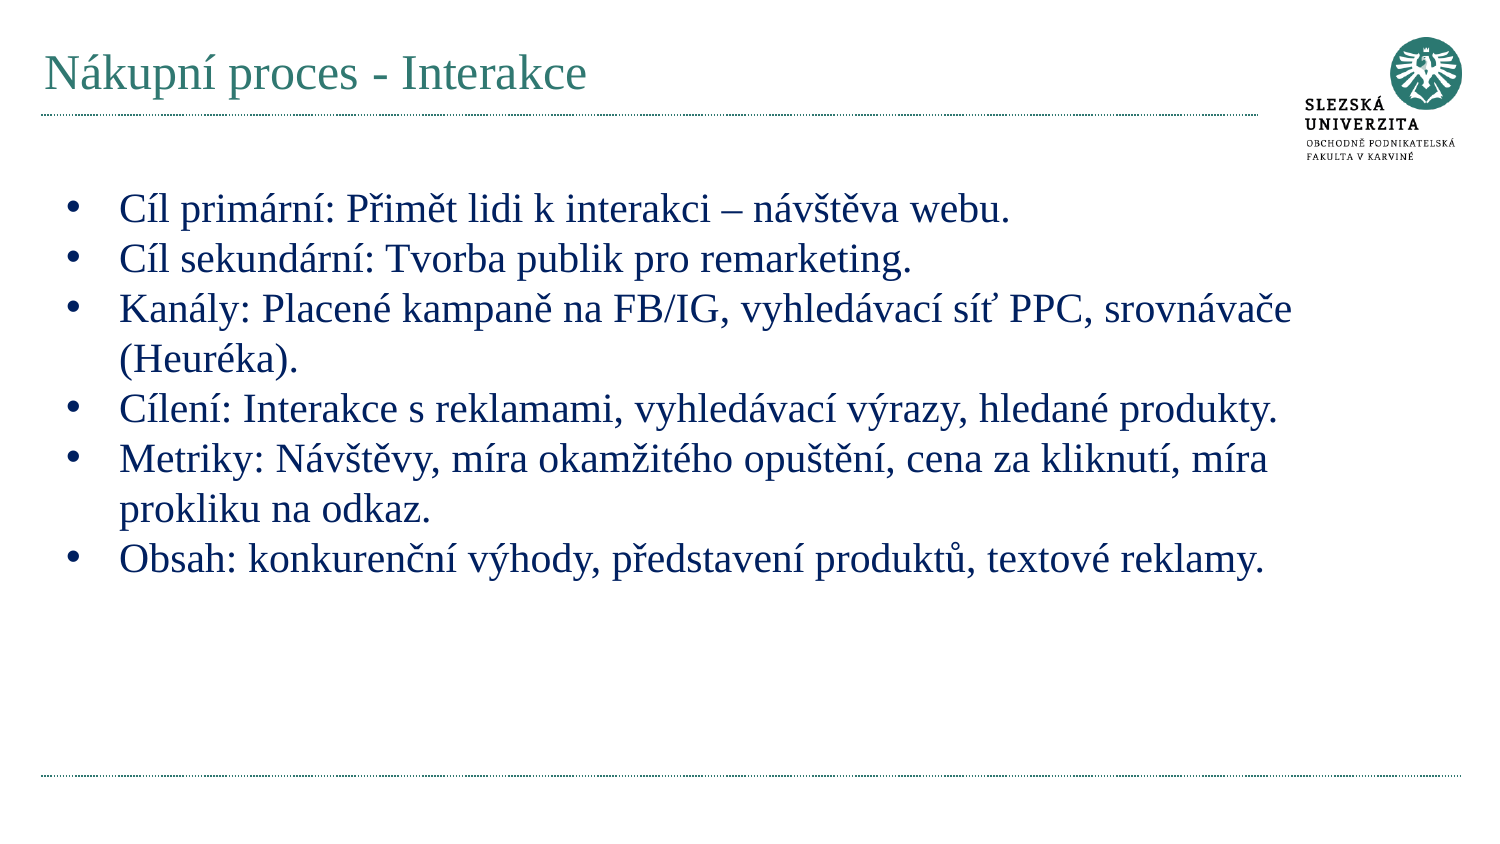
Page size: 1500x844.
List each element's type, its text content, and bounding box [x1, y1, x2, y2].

picture [1305, 37, 1462, 160]
title Nákupní proces - Interakce [29, 32, 1164, 116]
list Cíl primární: Přimět lidi k interakci – návštěva webu. Cíl sekundární: Tvorba publik pro remarketing. Kanály: Placené kampaně na FB/IG, vyhledávací síť PPC, srovnávače (Heuréka). Cílení: Interakce s reklamami, vyhledávací výrazy, hledané produkty. Metriky: Návštěvy, míra okamžitého opuštění, cena za kliknutí, míra prokliku na odkaz. Obsah: konkurenční výhody, představení produktů, textové reklamy. [29, 173, 1388, 670]
